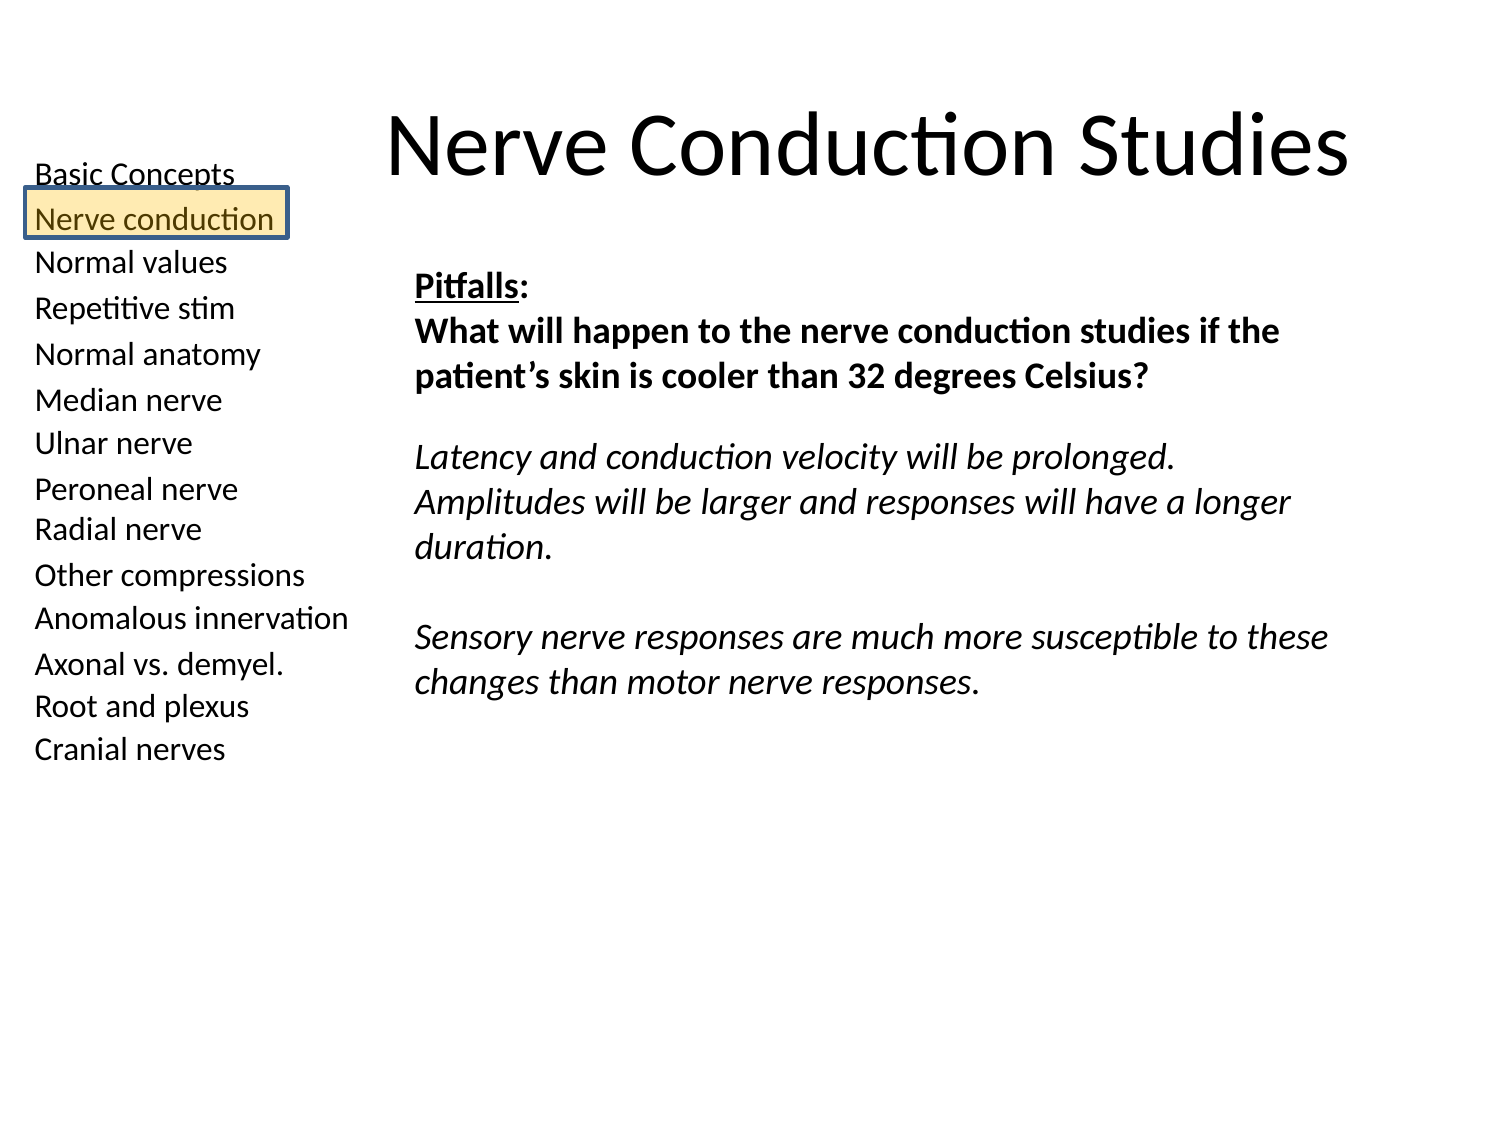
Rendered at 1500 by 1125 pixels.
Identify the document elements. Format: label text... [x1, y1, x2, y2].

text_box Latency and conduction velocity will be prolonged. Amplitudes will be larger and responses will have a longer duration. Sensory nerve responses are much more susceptible to these changes than motor nerve responses. [399, 424, 1363, 710]
text_box Pitfalls: What will happen to the nerve conduction studies if the patient’s skin is cooler than 32 degrees Celsius? [399, 253, 1363, 404]
text_box [23, 185, 290, 240]
title Nerve Conduction Studies [312, 45, 1425, 233]
